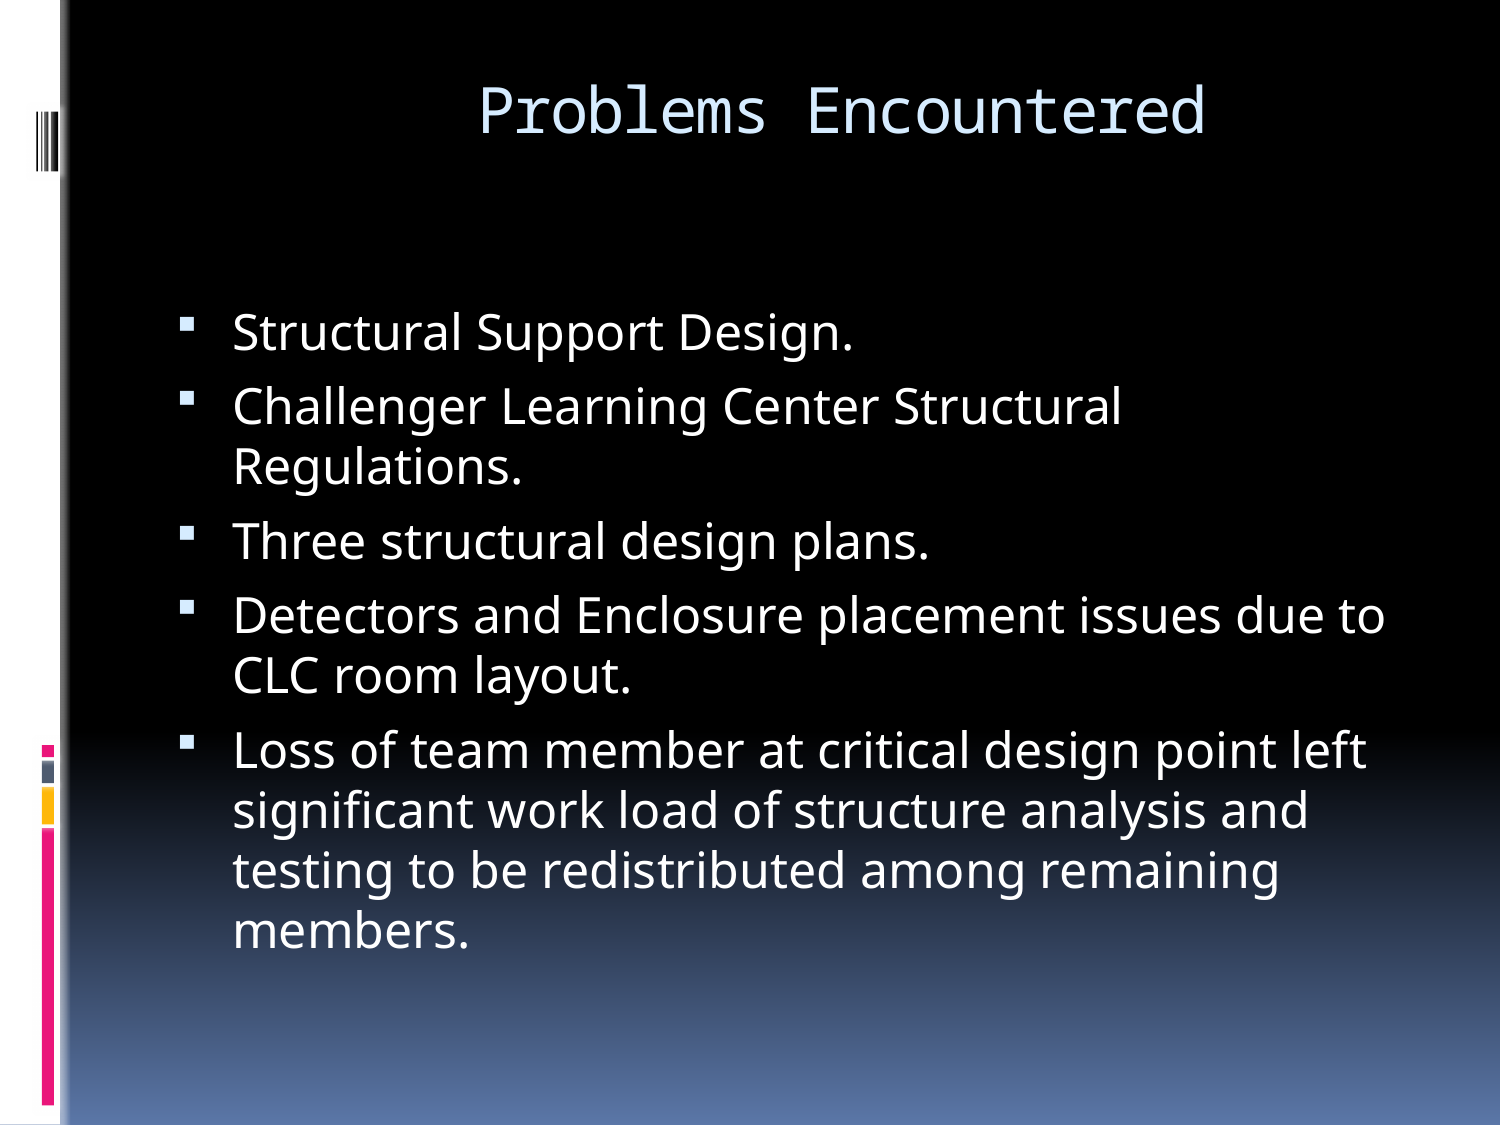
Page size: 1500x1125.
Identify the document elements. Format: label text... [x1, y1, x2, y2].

list Structural Support Design. Challenger Learning Center Structural Regulations. Three structural design plans. Detectors and Enclosure placement issues due to CLC room layout. Loss of team member at critical design point left significant work load of structure analysis and testing to be redistributed among remaining members. [150, 292, 1425, 1043]
title Problems Encountered [462, 62, 1225, 175]
